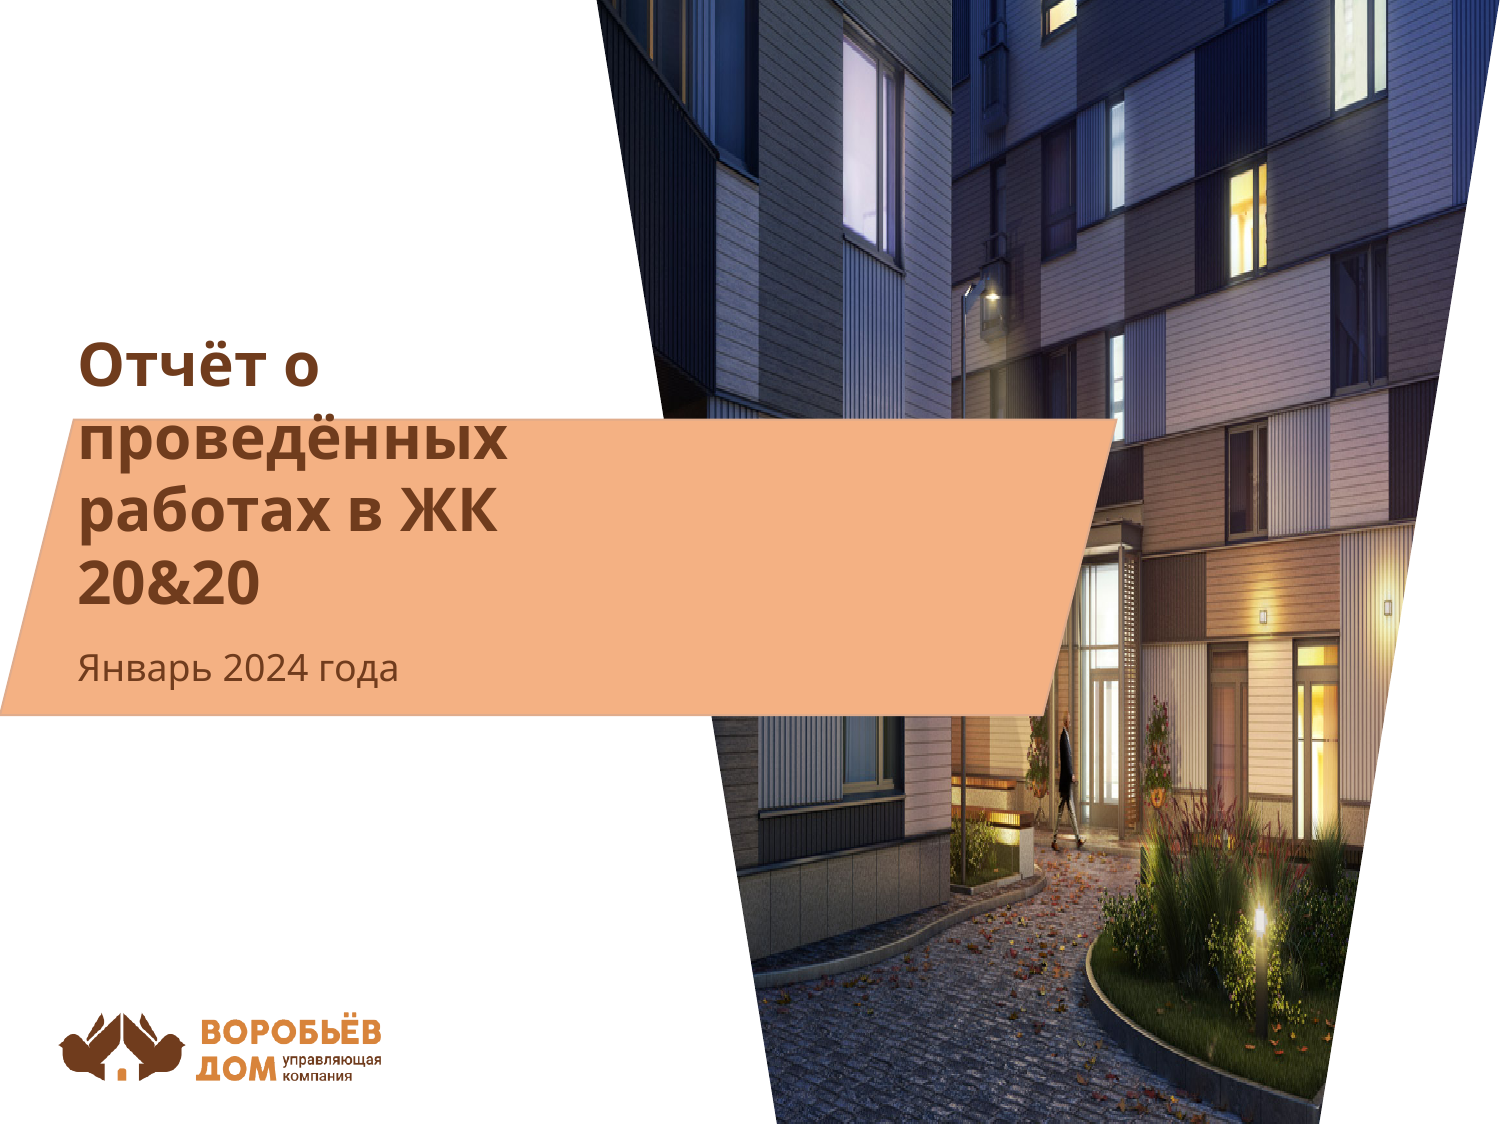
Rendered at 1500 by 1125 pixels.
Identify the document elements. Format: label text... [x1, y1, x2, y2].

text_box Январь 2024 года [62, 641, 596, 697]
text_box [71, 418, 596, 423]
text_box [0, 462, 596, 717]
text_box Отчёт о проведённых работах в ЖК 20&20 [62, 423, 596, 624]
picture [57, 1012, 381, 1081]
picture [596, 0, 1500, 1124]
